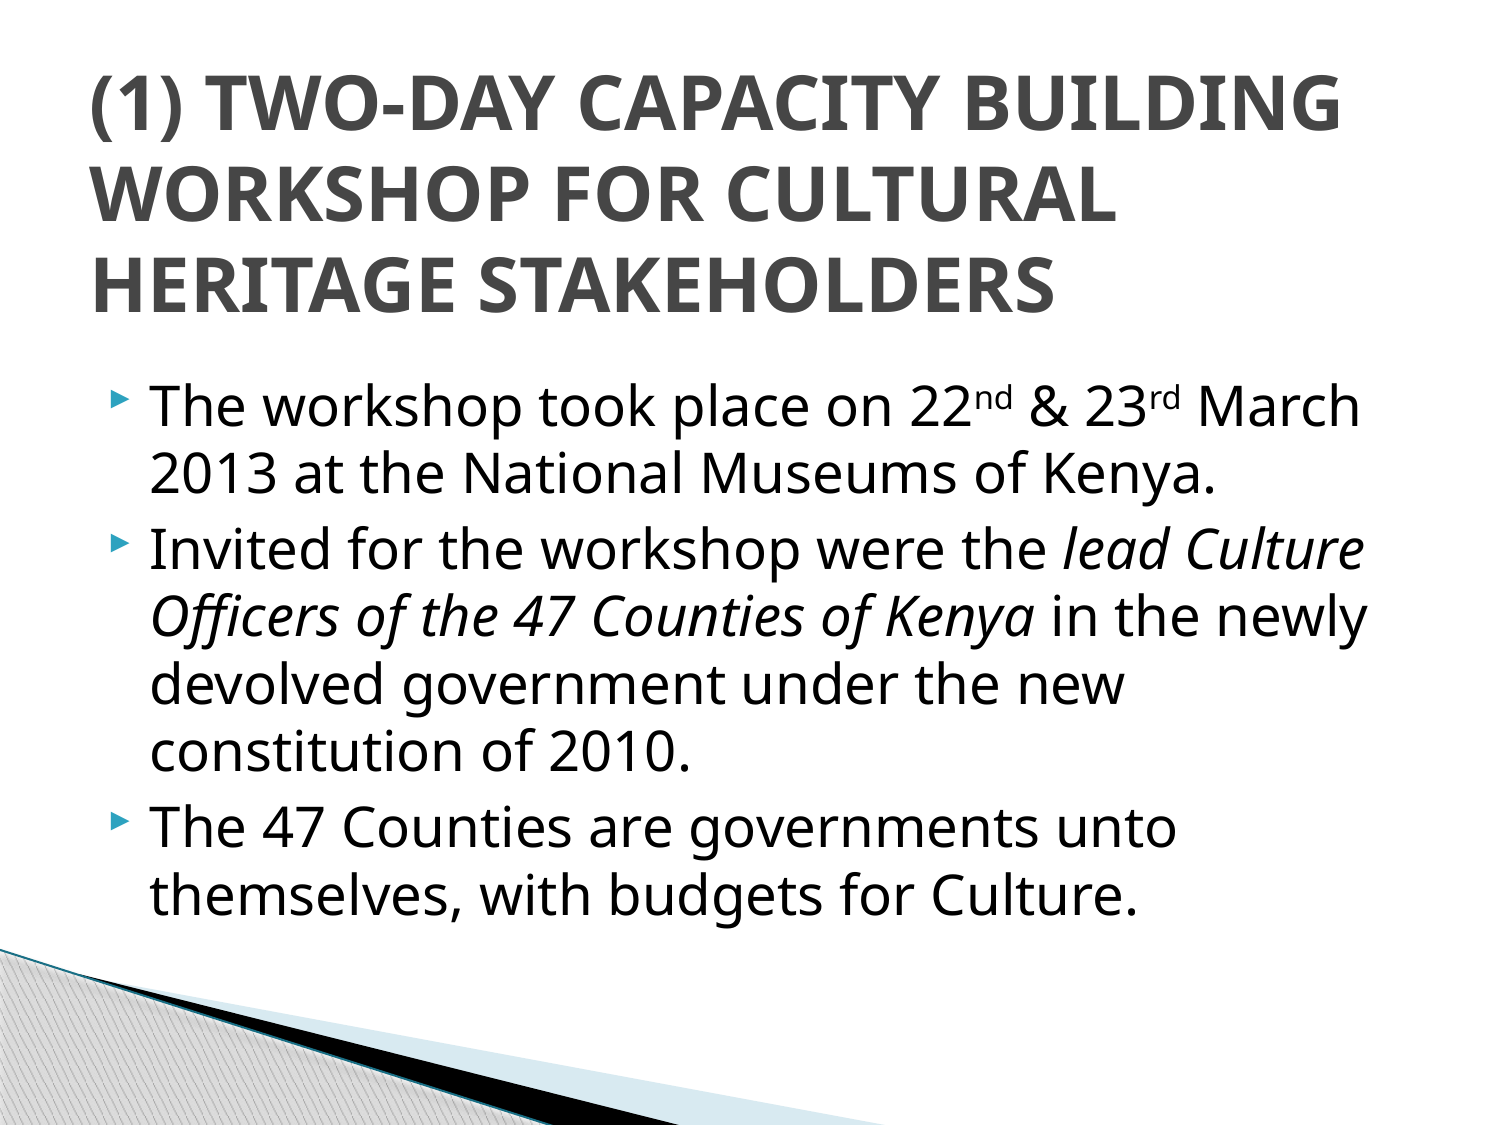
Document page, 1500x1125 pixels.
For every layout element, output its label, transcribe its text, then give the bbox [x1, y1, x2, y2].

list The workshop took place on 22nd & 23rd March 2013 at the National Museums of Kenya. Invited for the workshop were the lead Culture Officers of the 47 Counties of Kenya in the newly devolved government under the new constitution of 2010. The 47 Counties are governments unto themselves, with budgets for Culture. [75, 362, 1425, 1005]
title (1) TWO-DAY CAPACITY BUILDING WORKSHOP FOR CULTURAL HERITAGE STAKEHOLDERS [75, 45, 1425, 338]
